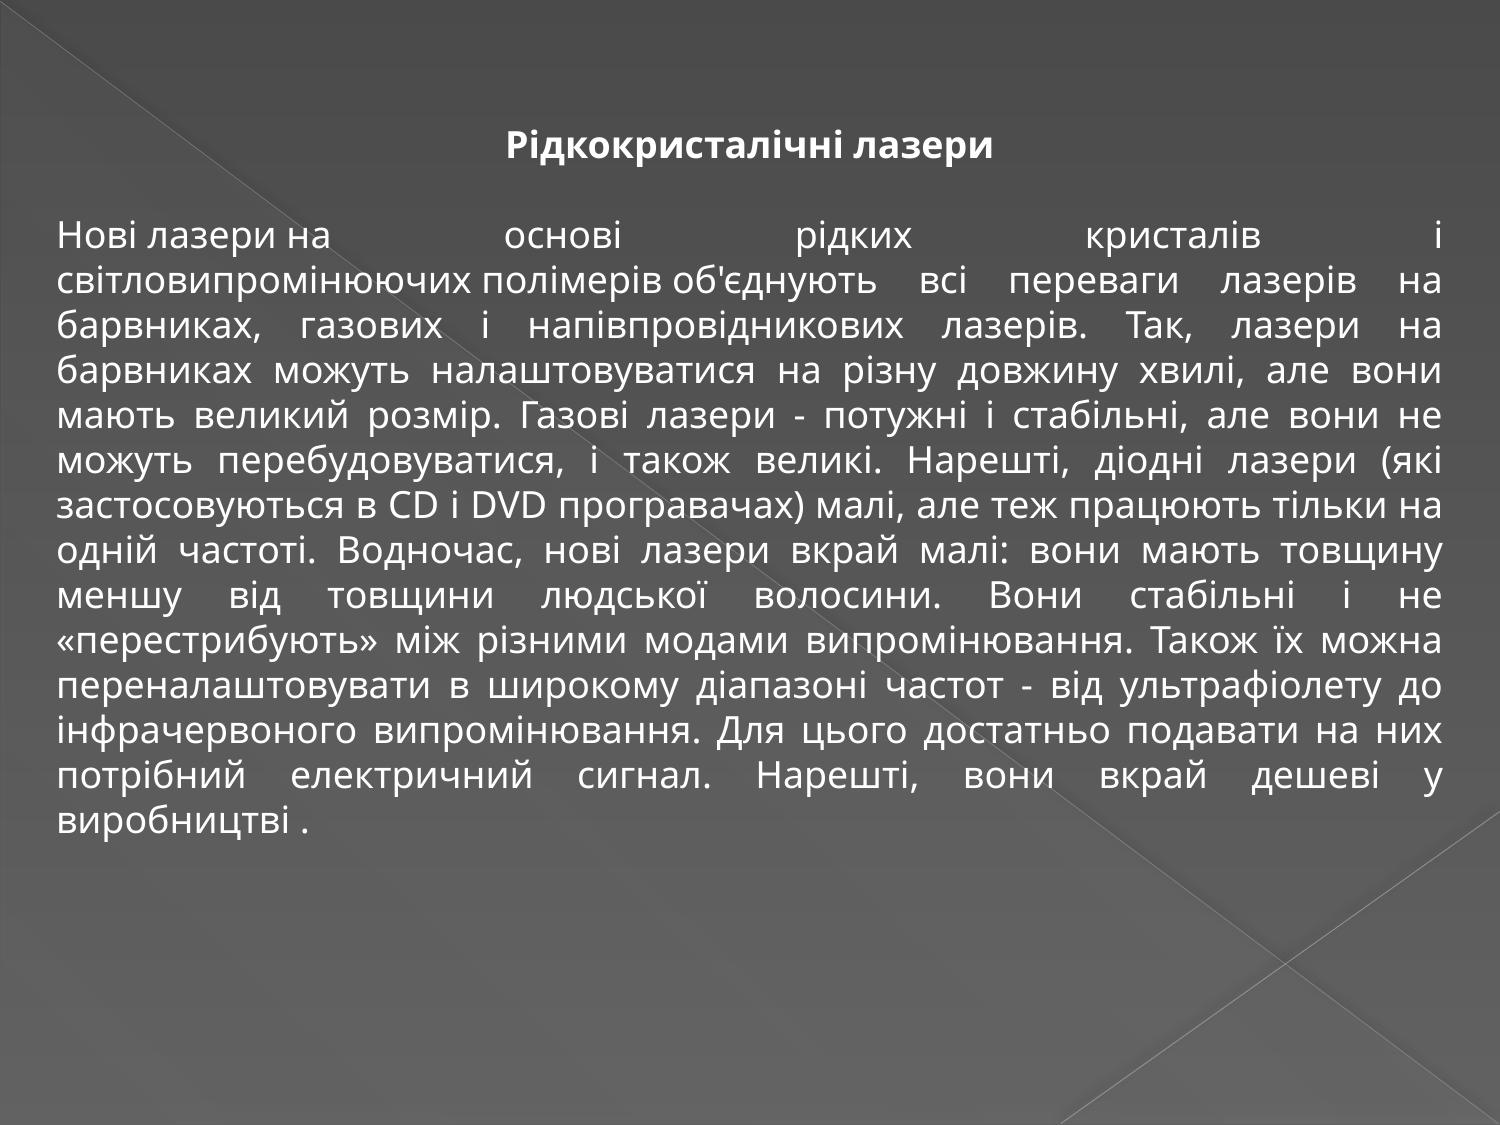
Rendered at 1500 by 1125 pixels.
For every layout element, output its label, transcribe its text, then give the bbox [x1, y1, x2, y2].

text_box Рідкокристалічні лазери Нові лазери на основі рідких кристалів і світловипромінюючих полімерів об'єднують всі переваги лазерів на барвниках, газових і напівпровідникових лазерів. Так, лазери на барвниках можуть налаштовуватися на різну довжину хвилі, але вони мають великий розмір. Газові лазери - потужні і стабільні, але вони не можуть перебудовуватися, і також великі. Нарешті, діодні лазери (які застосовуються в CD і DVD програвачах) малі, але теж працюють тільки на одній частоті. Водночас, нові лазери вкрай малі: вони мають товщину меншу від товщини людської волосини. Вони стабільні і не «перестрибують» між різними модами випромінювання. Також їх можна переналаштовувати в широкому діапазоні частот - від ультрафіолету до інфрачервоного випромінювання. Для цього достатньо подавати на них потрібний електричний сигнал. Нарешті, вони вкрай дешеві у виробництві . [41, 113, 1459, 849]
